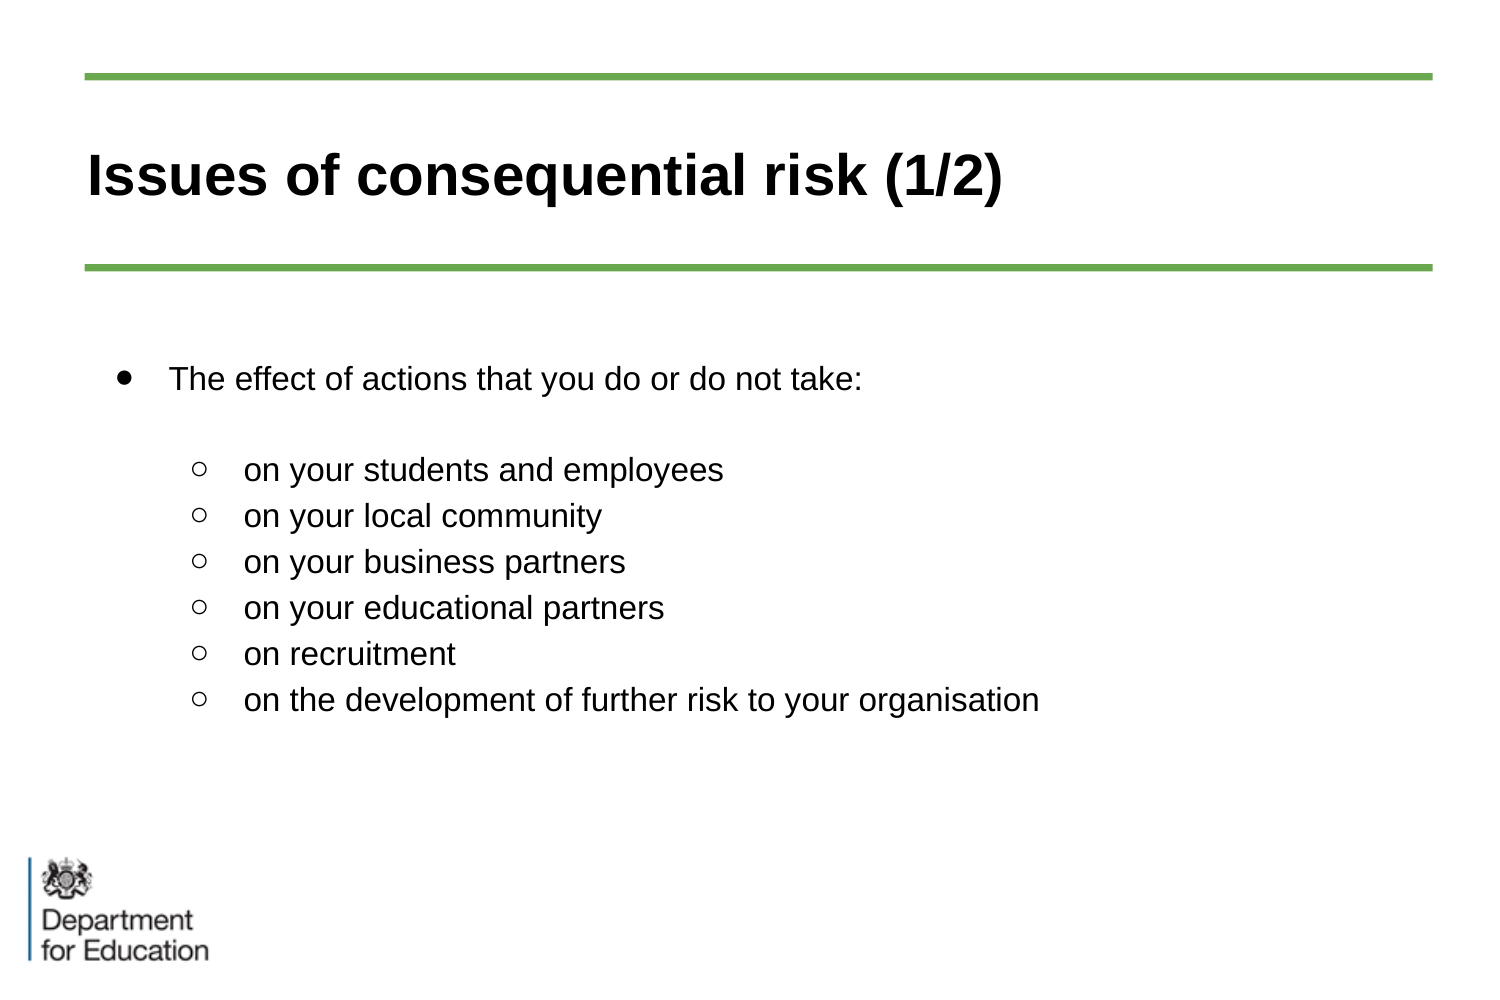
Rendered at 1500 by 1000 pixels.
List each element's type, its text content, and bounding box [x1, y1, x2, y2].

picture [24, 812, 213, 1000]
title Issues of consequential risk (1/2) [72, 88, 1433, 257]
text_box The effect of actions that you do or do not take: on your students and employees on your local community on your business partners on your educational partners on recruitment on the development of further risk to your organisation [78, 343, 1439, 906]
